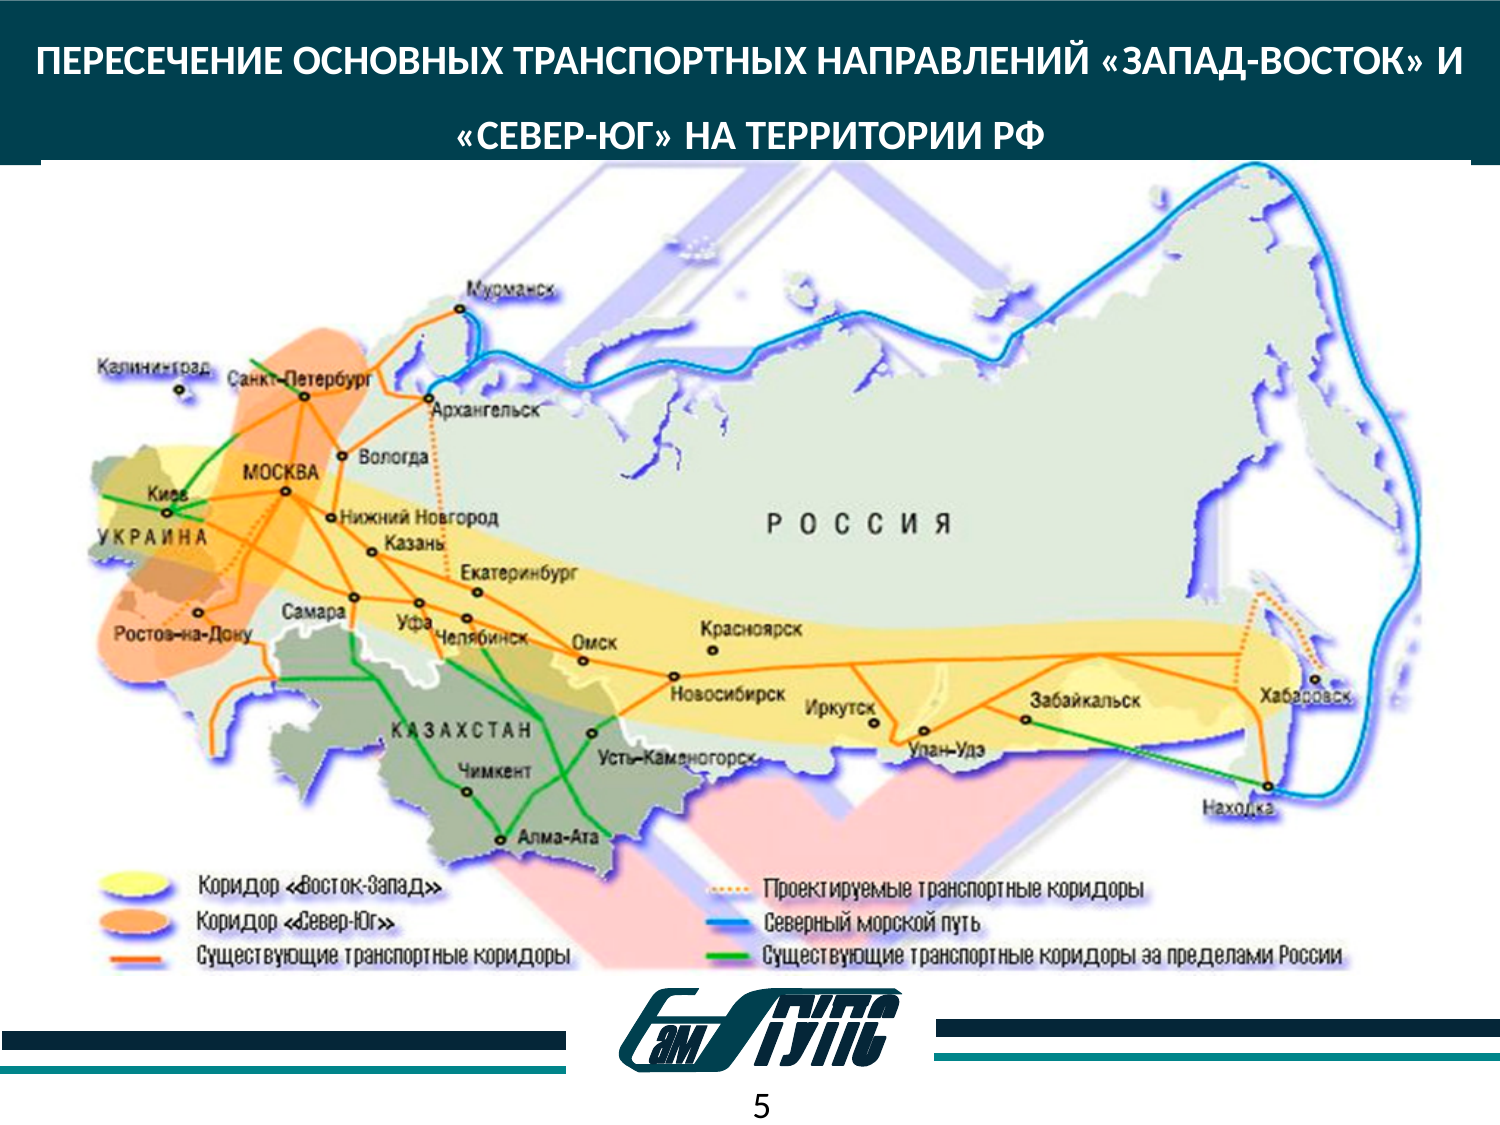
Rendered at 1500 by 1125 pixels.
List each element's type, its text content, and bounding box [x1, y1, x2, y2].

text_box 5 [737, 1083, 786, 1125]
picture [41, 161, 1471, 977]
text_box ПЕРЕСЕЧЕНИЕ ОСНОВНЫХ ТРАНСПОРТНЫХ НАПРАВЛЕНИЙ «ЗАПАД-ВОСТОК» И «СЕВЕР-ЮГ» НА ТЕРРИТОРИИ РФ [0, 0, 1500, 166]
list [0, 987, 1500, 1074]
